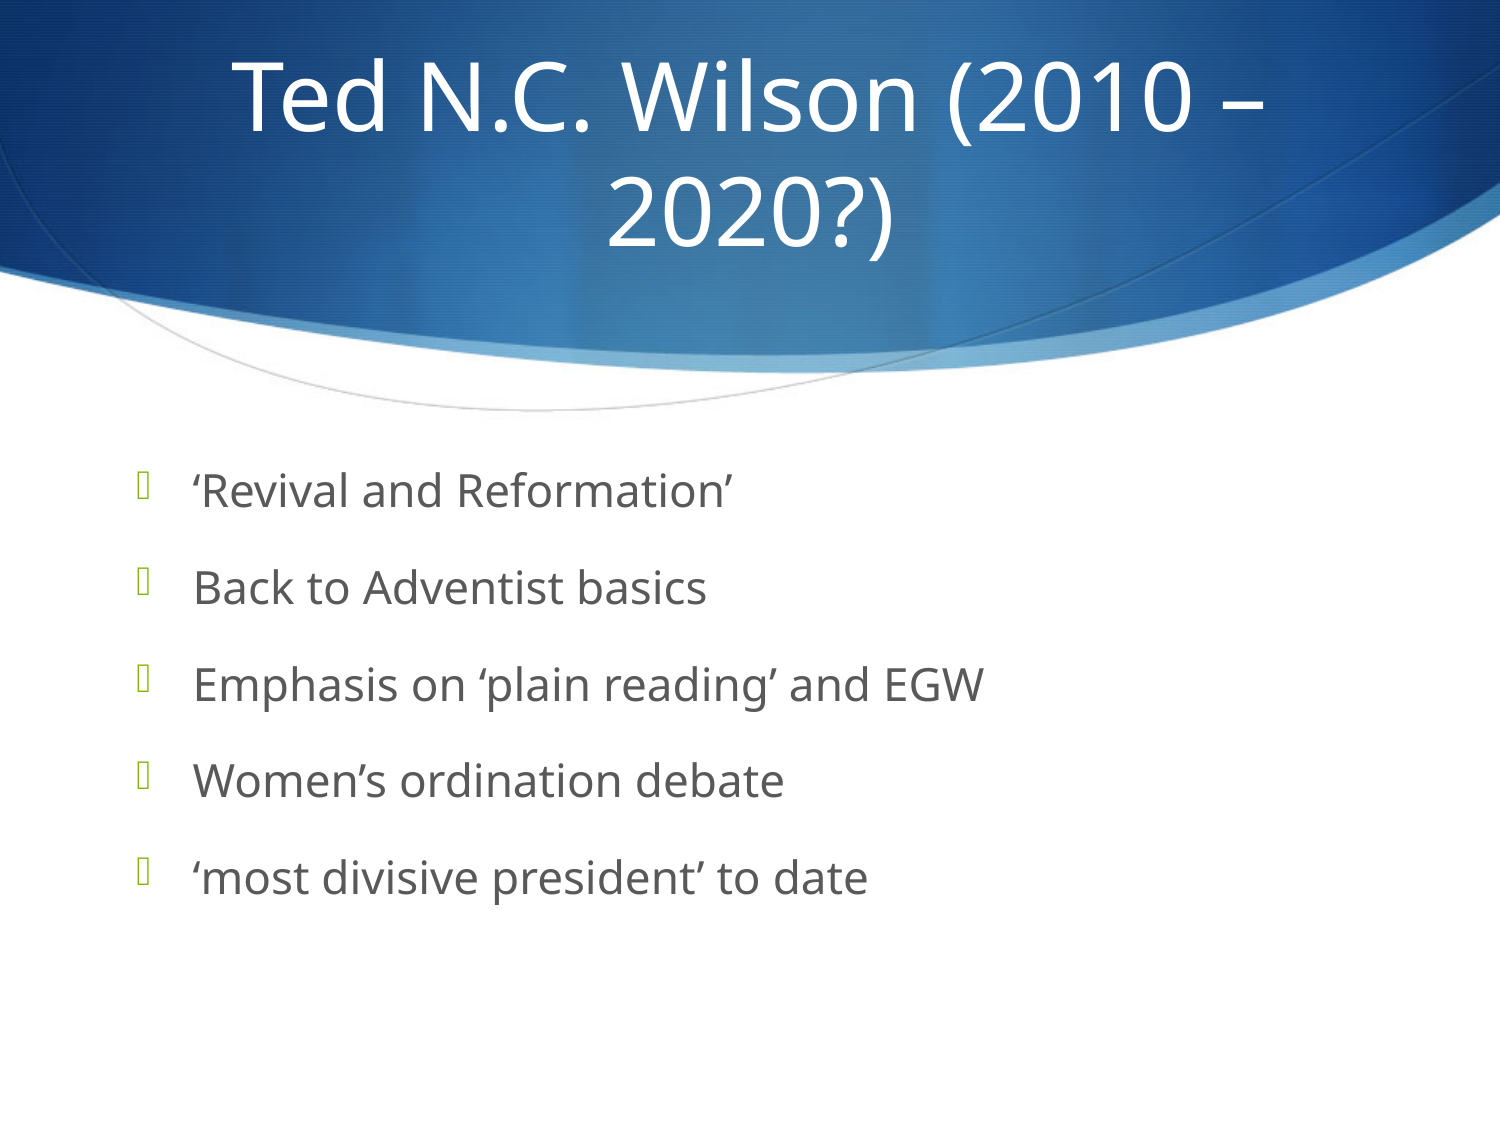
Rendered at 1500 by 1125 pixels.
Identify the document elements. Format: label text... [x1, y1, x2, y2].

title Ted N.C. Wilson (2010 – 2020?) [75, 56, 1425, 245]
list ‘Revival and Reformation’ Back to Adventist basics Emphasis on ‘plain reading’ and EGW Women’s ordination debate ‘most divisive president’ to date [121, 454, 1379, 991]
picture [0, 0, 1500, 1125]
